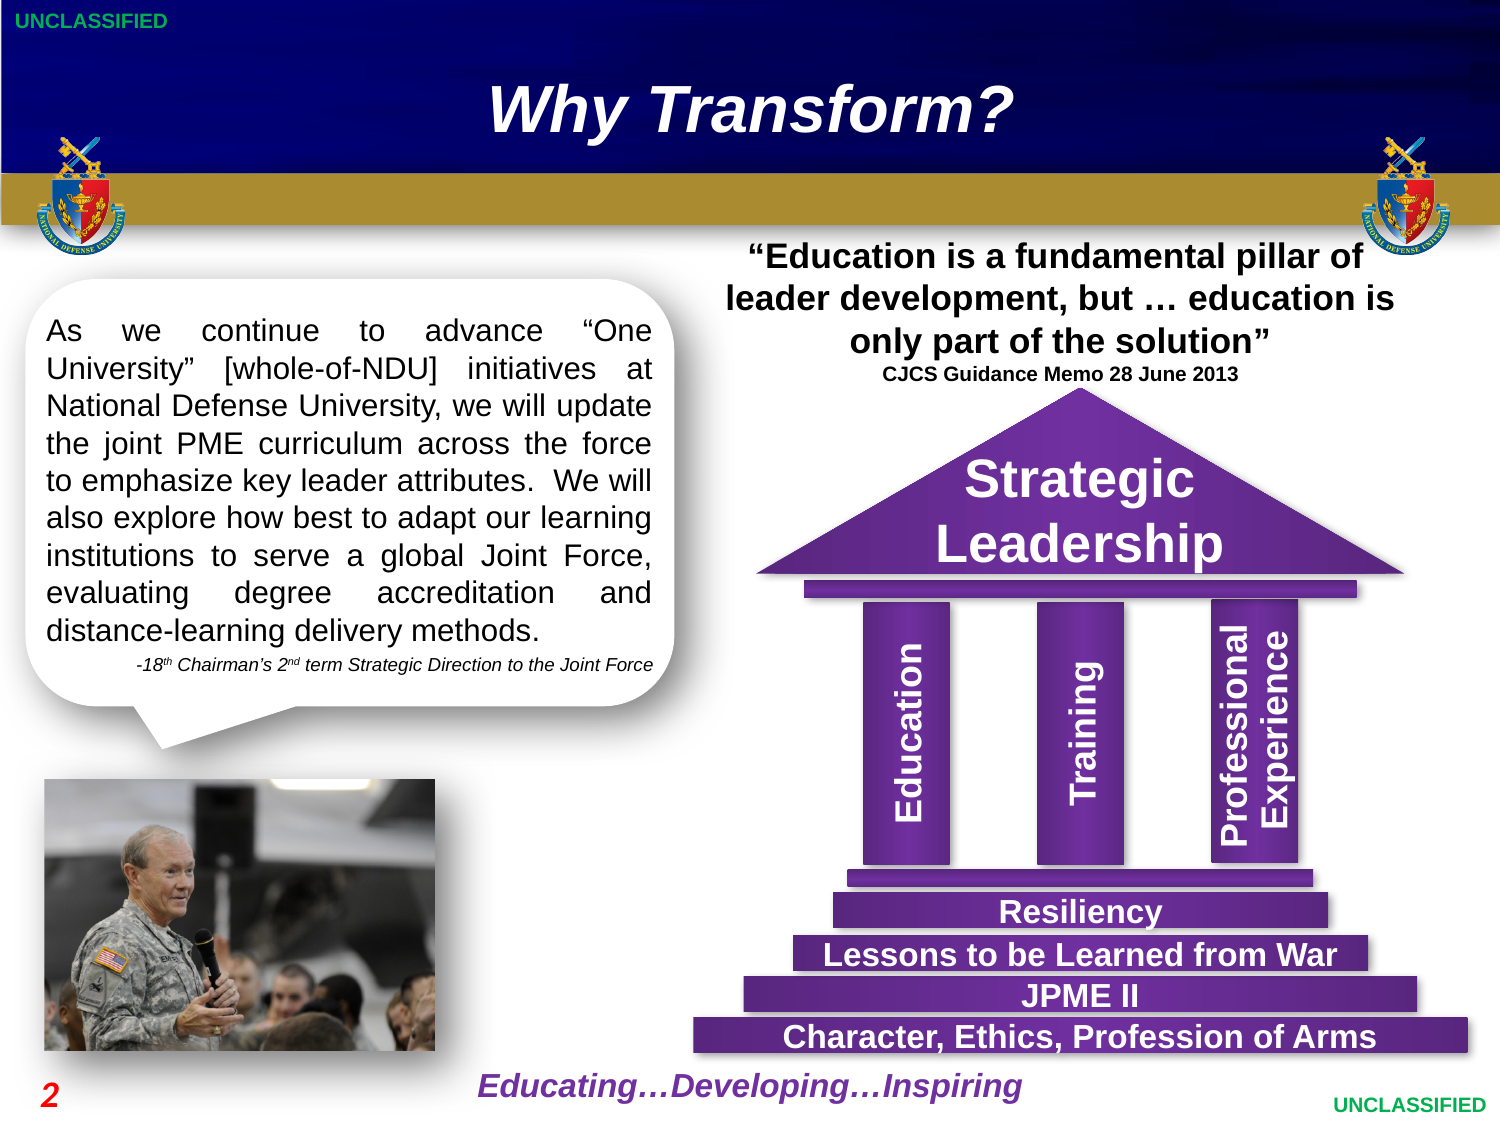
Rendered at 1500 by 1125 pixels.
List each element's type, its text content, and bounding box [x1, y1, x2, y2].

title Why Transform? [76, 20, 1427, 208]
text_box As we continue to advance “One University” [whole-of-NDU] initiatives at National Defense University, we will update the joint PME curriculum across the force to emphasize key leader attributes. We will also explore how best to adapt our learning institutions to serve a global Joint Force, evaluating degree accreditation and distance-learning delivery methods. -18th Chairman’s 2nd term Strategic Direction to the Joint Force [23, 276, 677, 752]
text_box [693, 387, 1468, 1053]
text_box “Education is a fundamental pillar of leader development, but … education is only part of the solution” CJCS Guidance Memo 28 June 2013 [673, 225, 1448, 393]
picture [1, 0, 1500, 255]
picture [44, 779, 436, 1051]
slide_number 2 [24, 1062, 138, 1097]
